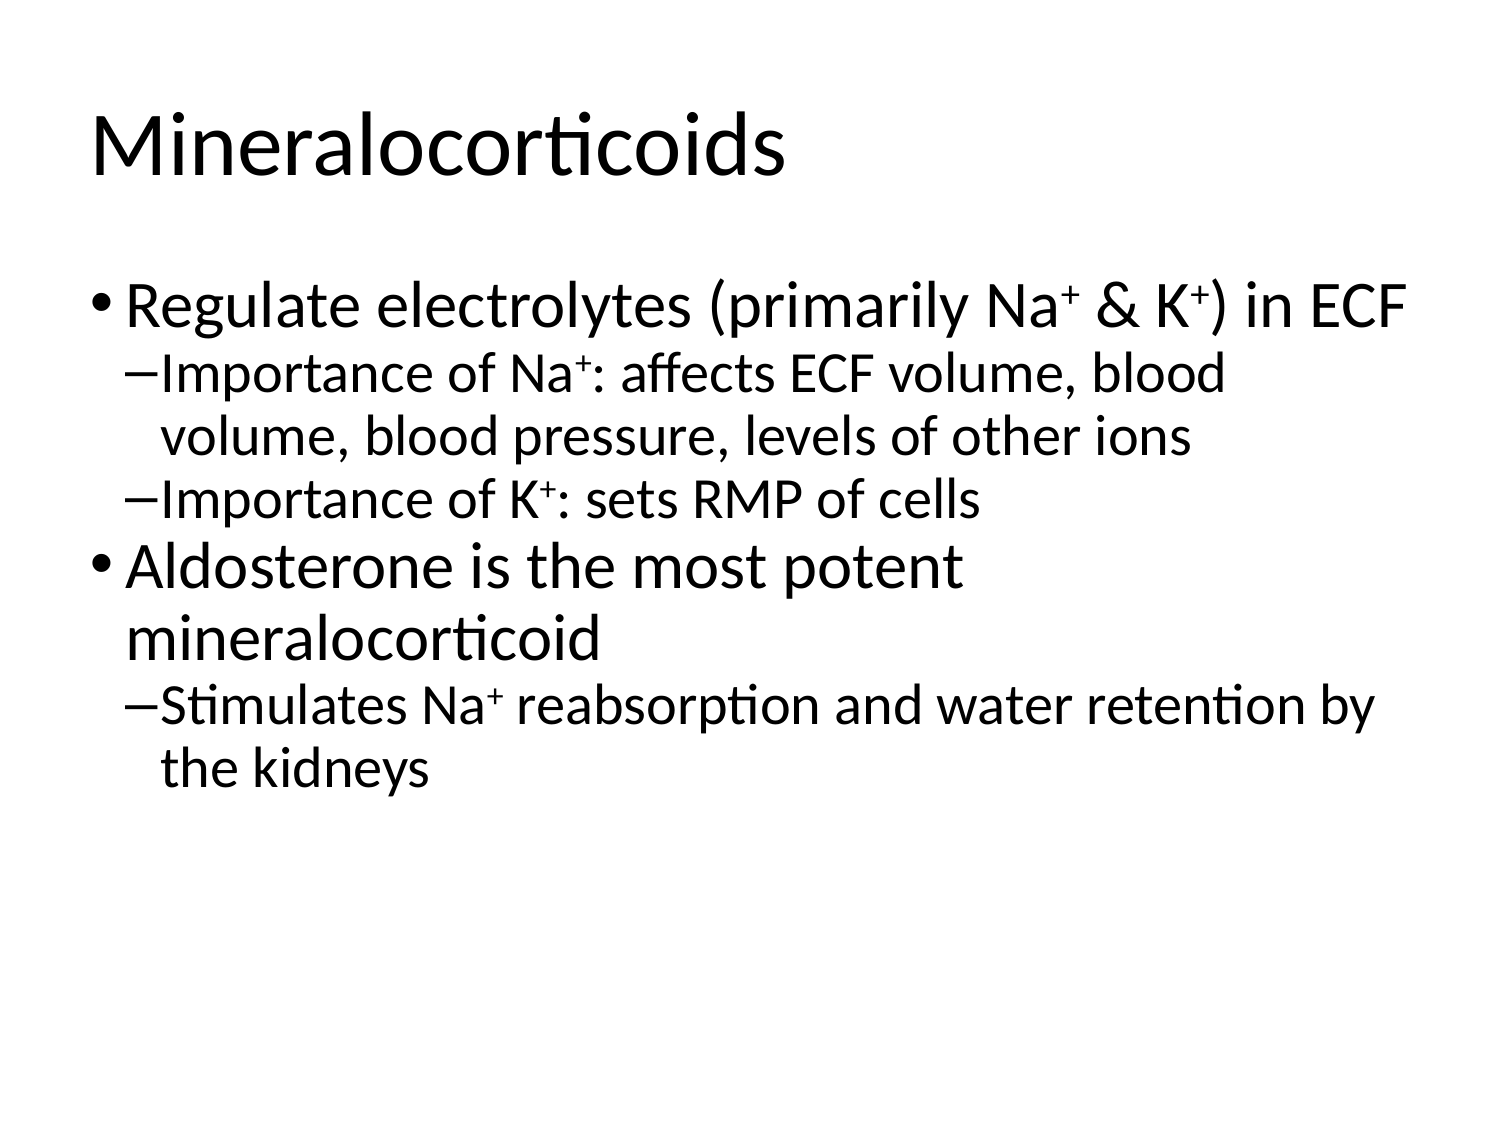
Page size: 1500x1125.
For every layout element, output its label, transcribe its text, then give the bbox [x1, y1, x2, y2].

text_box Mineralocorticoids [75, 45, 1425, 233]
text_box Regulate electrolytes (primarily Na+ & K+) in ECF Importance of Na+: affects ECF volume, blood volume, blood pressure, levels of other ions Importance of K+: sets RMP of cells Aldosterone is the most potent mineralocorticoid Stimulates Na+ reabsorption and water retention by the kidneys [75, 262, 1425, 1005]
